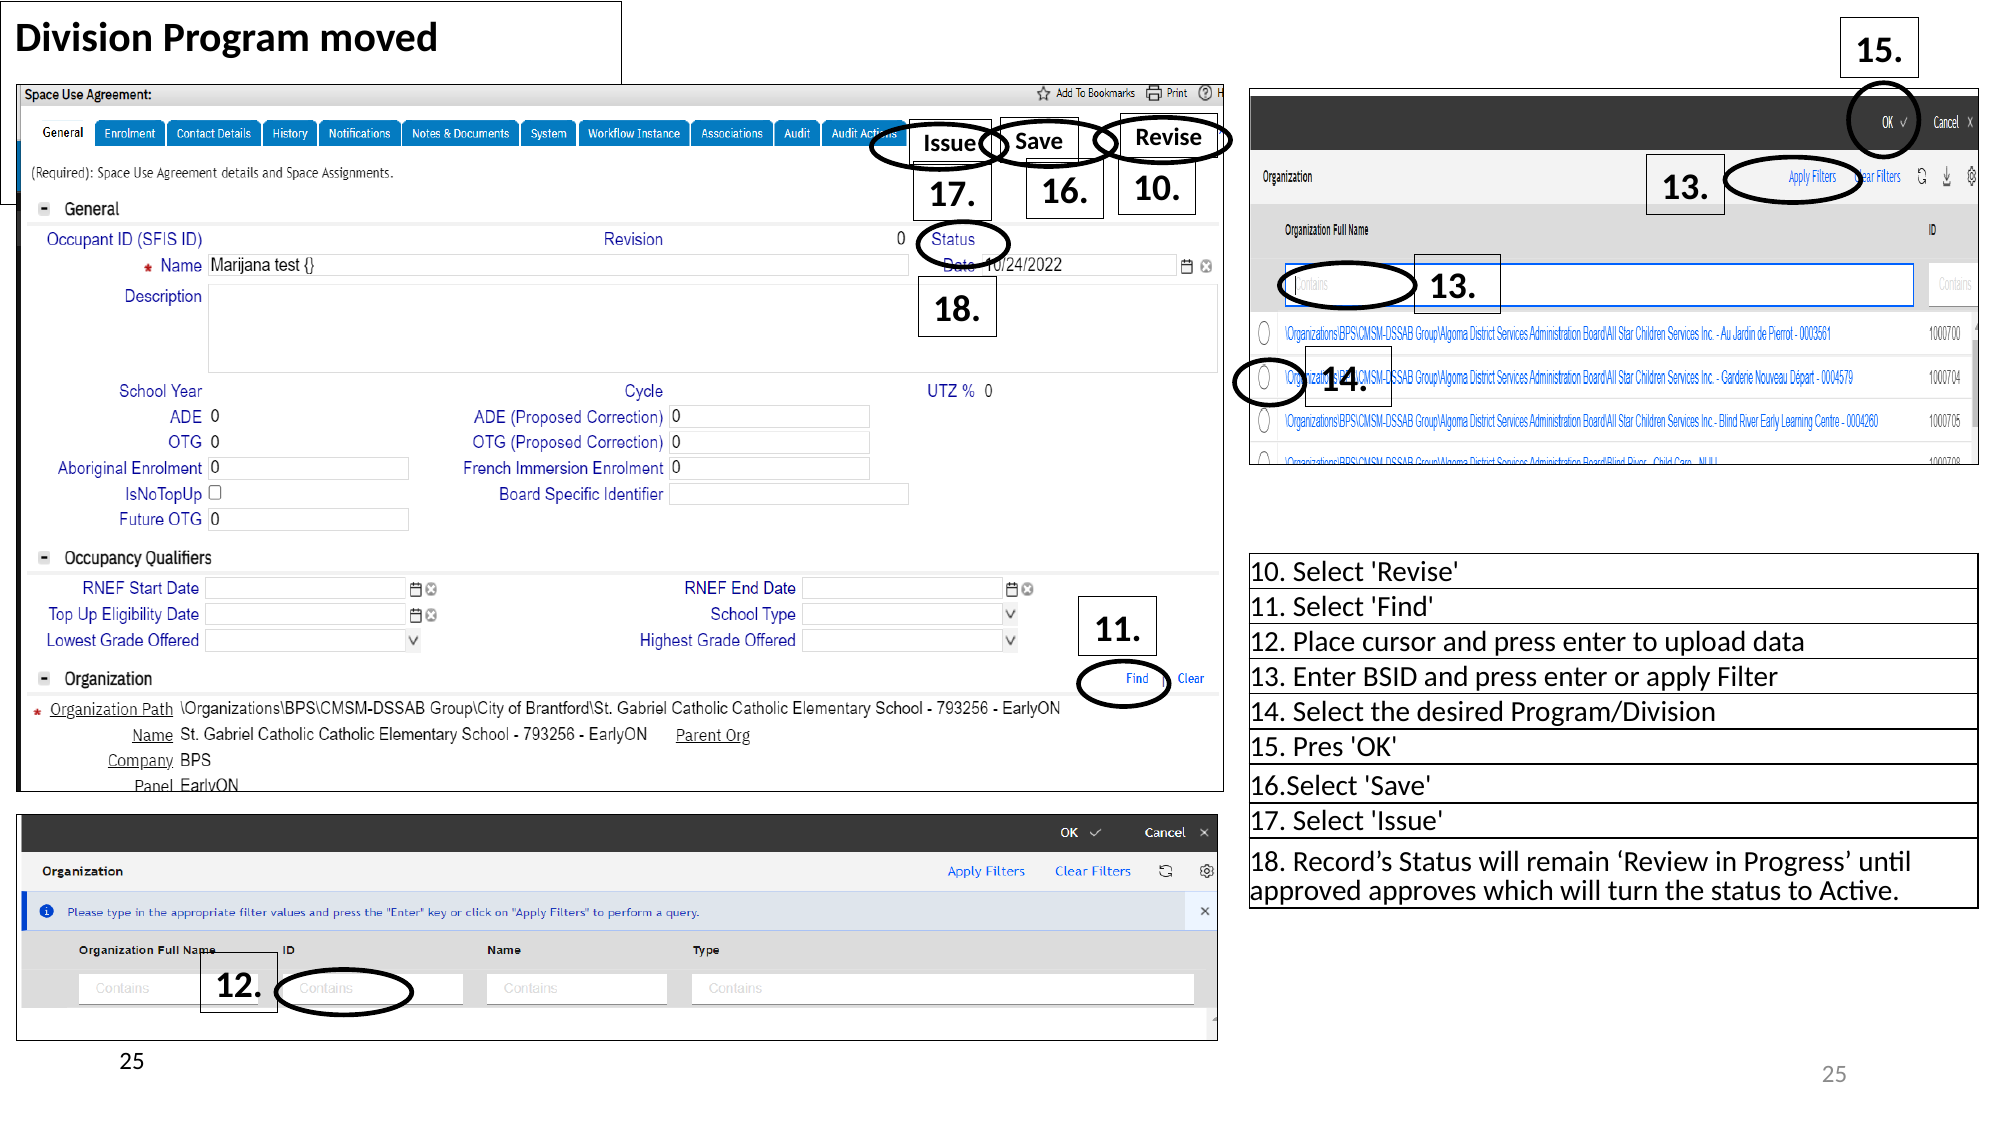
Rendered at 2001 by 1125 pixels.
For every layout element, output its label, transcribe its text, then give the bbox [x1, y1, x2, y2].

text_box 25 [75, 1040, 160, 1090]
slide_number 25 [1412, 1042, 1863, 1103]
title Division Program moved [0, 1, 622, 205]
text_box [15, 17, 1979, 1040]
